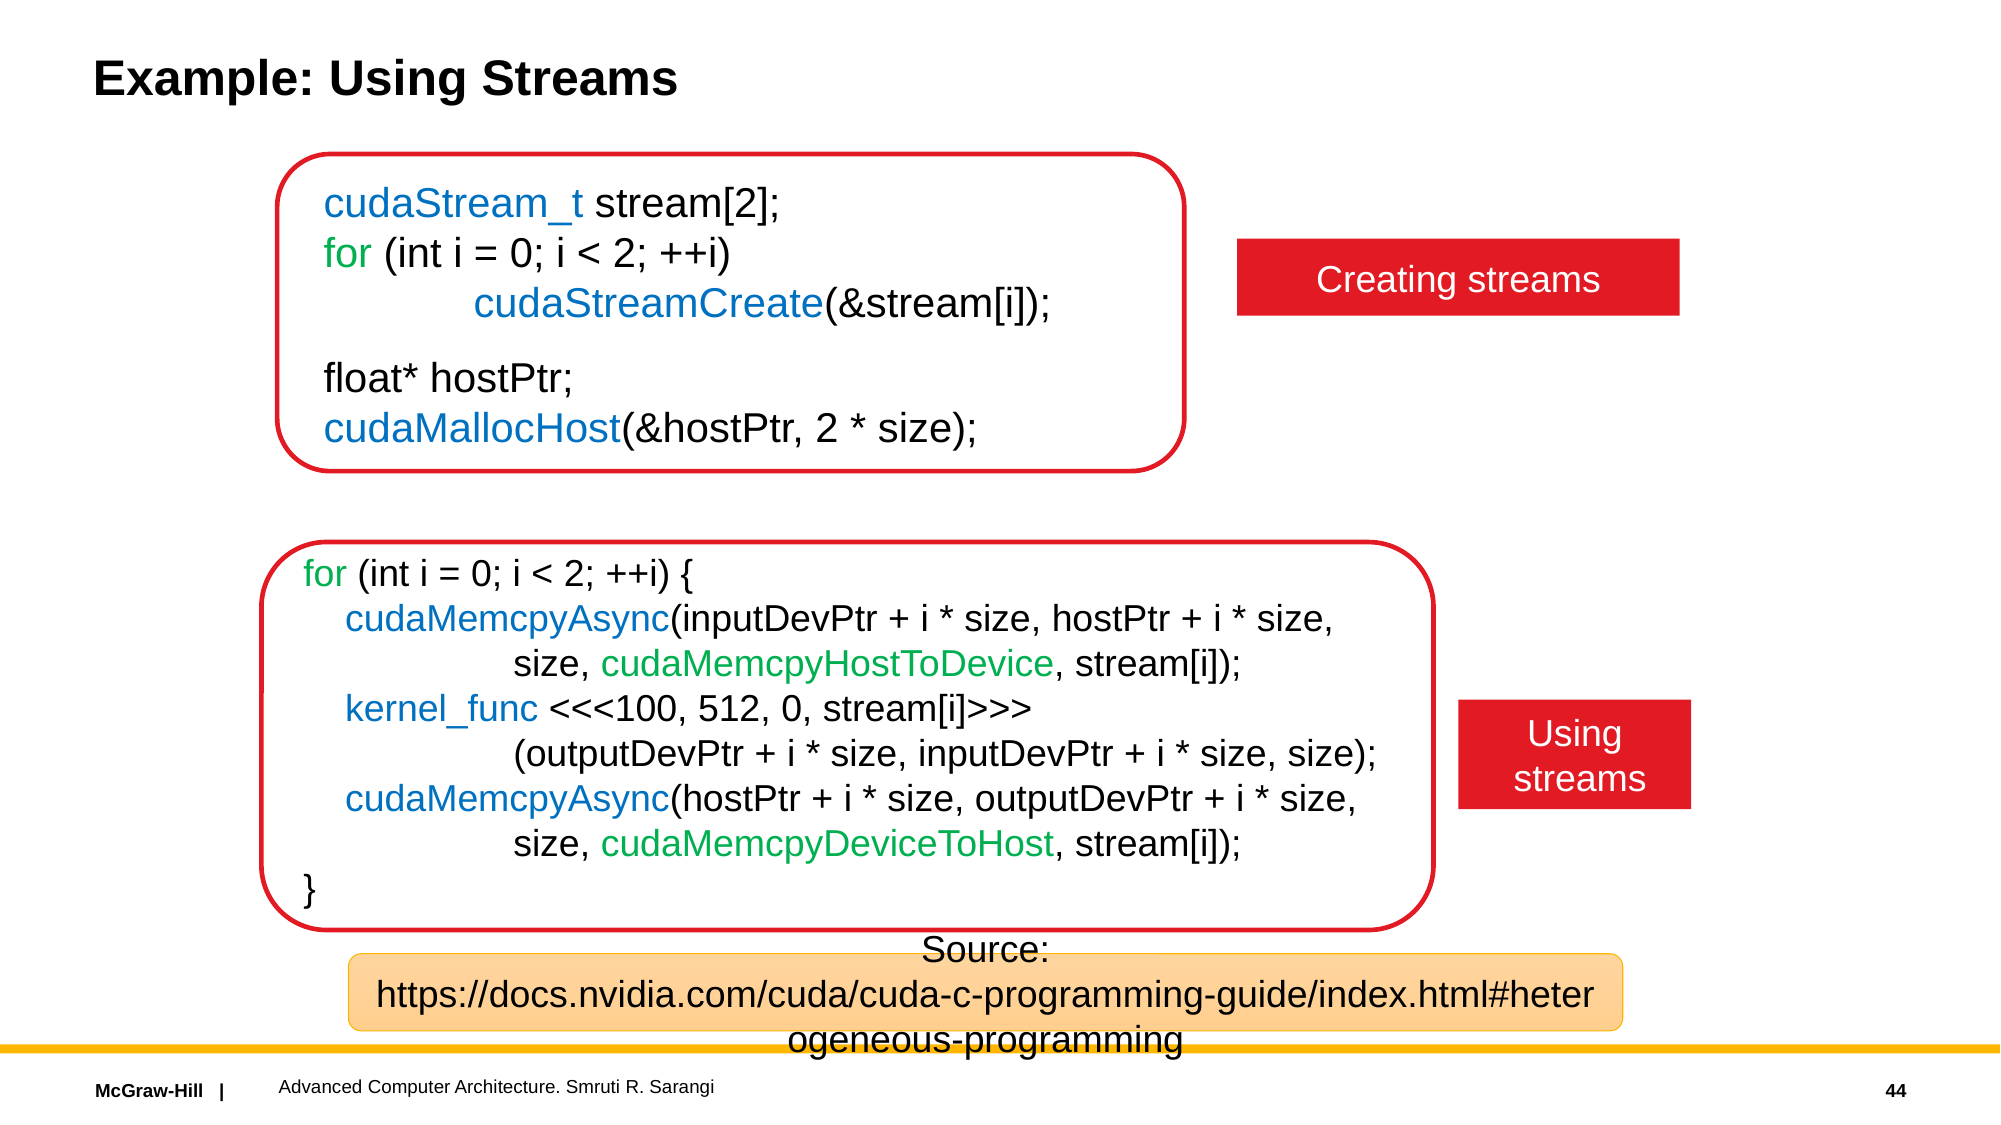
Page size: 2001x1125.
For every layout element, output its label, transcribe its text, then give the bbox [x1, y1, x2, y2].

text_box for (int i = 0; i < 2; ++i) { cudaMemcpyAsync(inputDevPtr + i * size, hostPtr + i * size, size, cudaMemcpyHostToDevice, stream[i]); kernel_func <<<100, 512, 0, stream[i]>>> (outputDevPtr + i * size, inputDevPtr + i * size, size); cudaMemcpyAsync(hostPtr + i * size, outputDevPtr + i * size, size, cudaMemcpyDeviceToHost, stream[i]); } [288, 542, 1461, 917]
text_box Source: https://docs.nvidia.com/cuda/cuda-c-programming-guide/index.html#heterogeneous-programming [347, 953, 1624, 1032]
list cudaStream_t stream[2]; for (int i = 0; i < 2; ++i) cudaStreamCreate(&stream[i]); float* hostPtr; cudaMallocHost(&hostPtr, 2 * size); [308, 168, 1199, 472]
text_box [260, 553, 1410, 932]
text_box Using streams [1457, 698, 1692, 810]
text_box Creating streams [1236, 237, 1681, 317]
text_box [276, 180, 308, 468]
slide_number 44 [1711, 1071, 1922, 1109]
title Example: Using Streams [78, 45, 1578, 180]
footer Advanced Computer Architecture. Smruti R. Sarangi [263, 1067, 1464, 1105]
